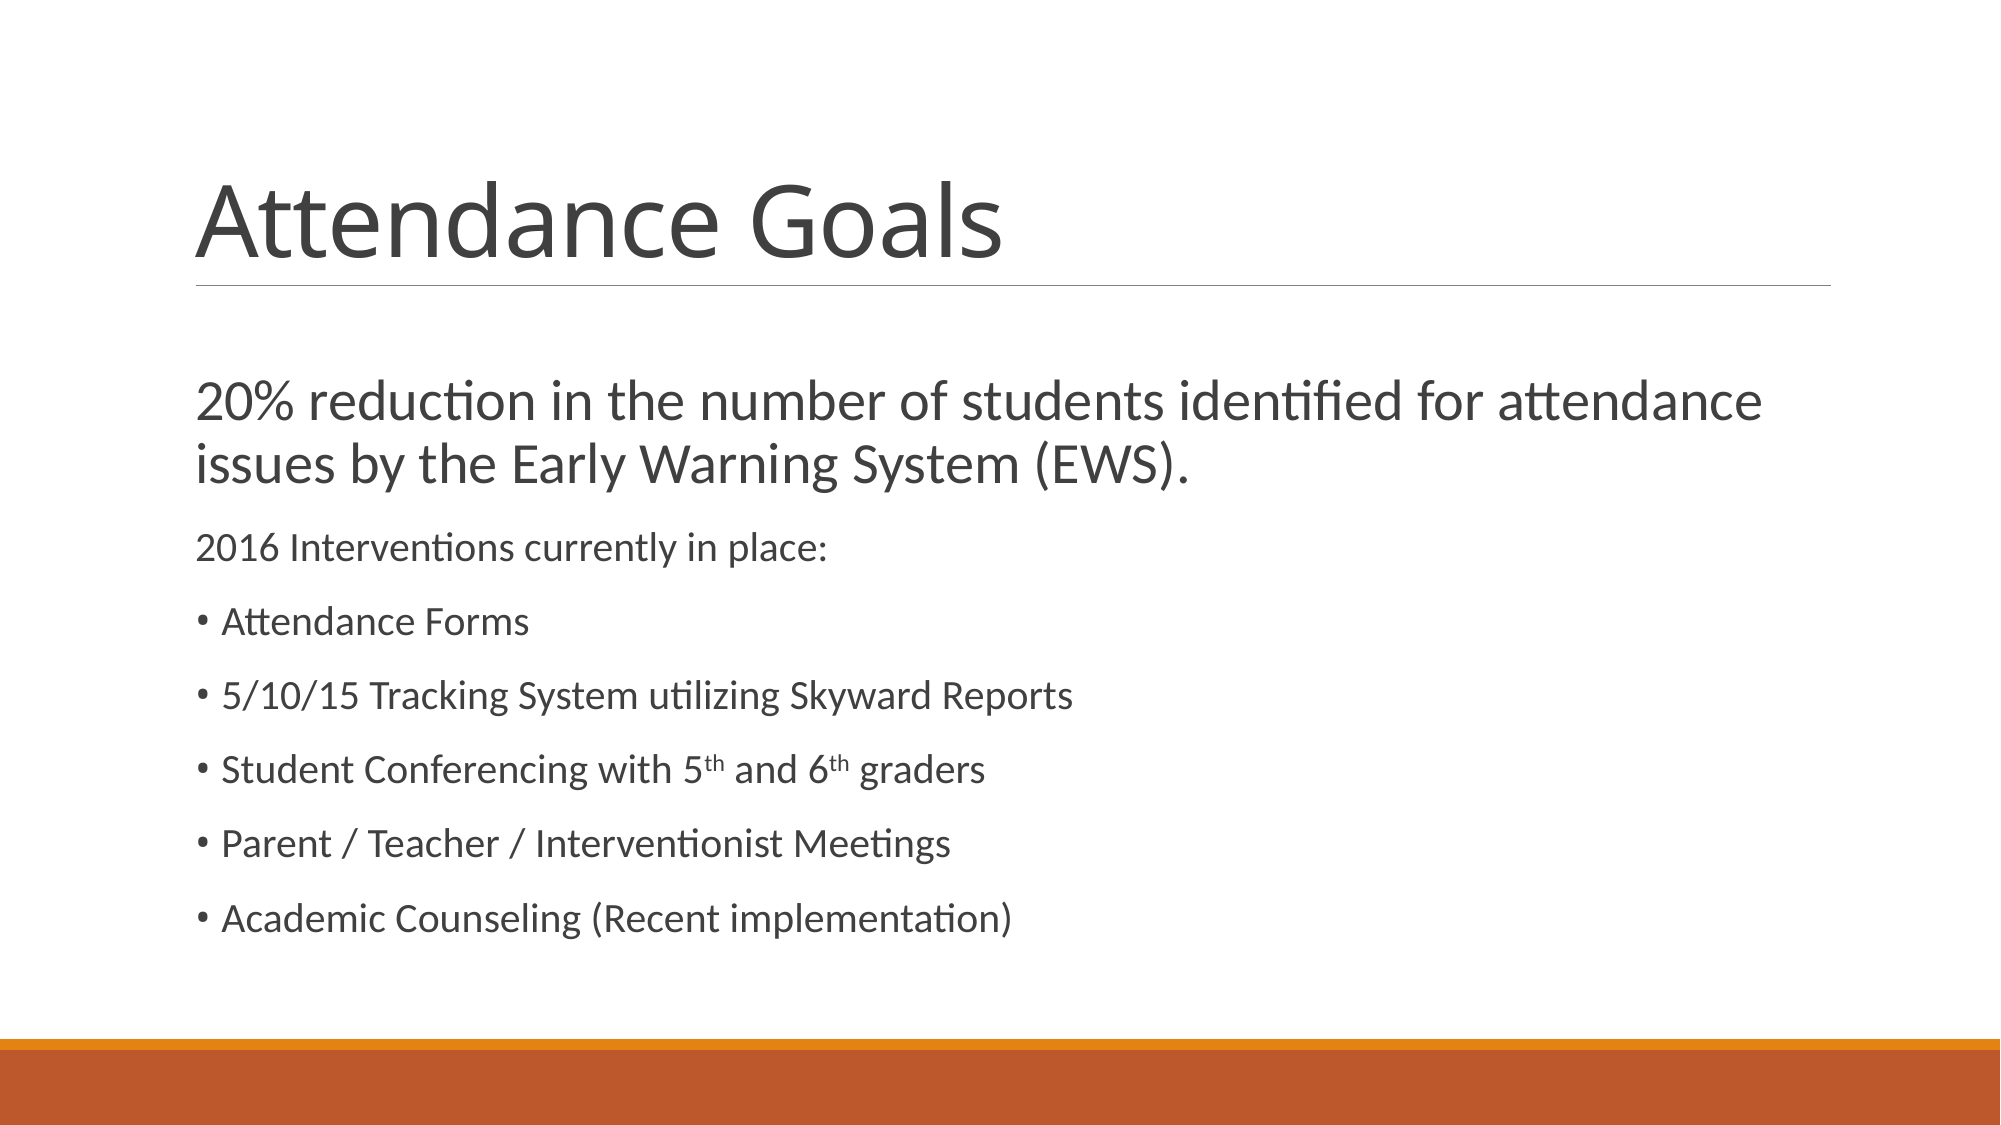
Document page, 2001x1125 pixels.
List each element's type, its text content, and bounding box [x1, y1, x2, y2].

list 20% reduction in the number of students identified for attendance issues by the Early Warning System (EWS). 2016 Interventions currently in place: • Attendance Forms • 5/10/15 Tracking System utilizing Skyward Reports • Student Conferencing with 5th and 6th graders • Parent / Teacher / Interventionist Meetings • Academic Counseling (Recent implementation) [180, 362, 1830, 1023]
title Attendance Goals [180, 47, 1830, 285]
